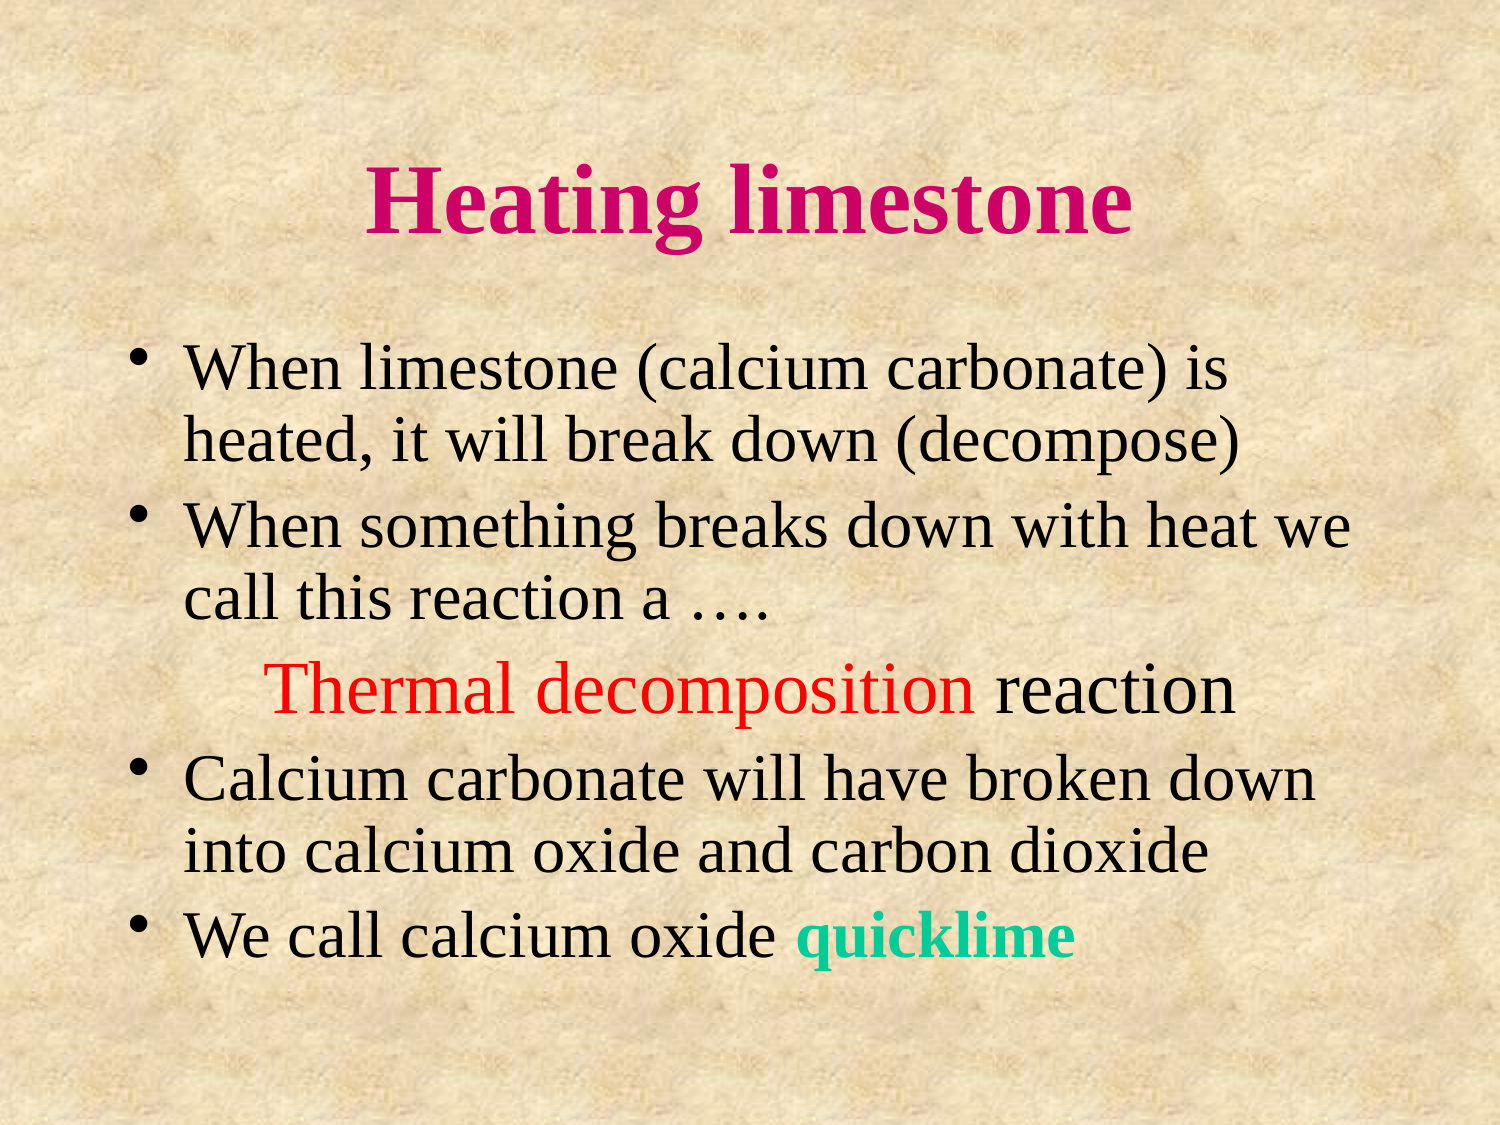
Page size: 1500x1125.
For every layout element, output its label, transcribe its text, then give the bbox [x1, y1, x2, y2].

picture [0, 0, 1500, 1125]
title Heating limestone [112, 99, 1388, 288]
list When limestone (calcium carbonate) is heated, it will break down (decompose) When something breaks down with heat we call this reaction a …. Thermal decomposition reaction Calcium carbonate will have broken down into calcium oxide and carbon dioxide We call calcium oxide quicklime [112, 324, 1388, 1000]
